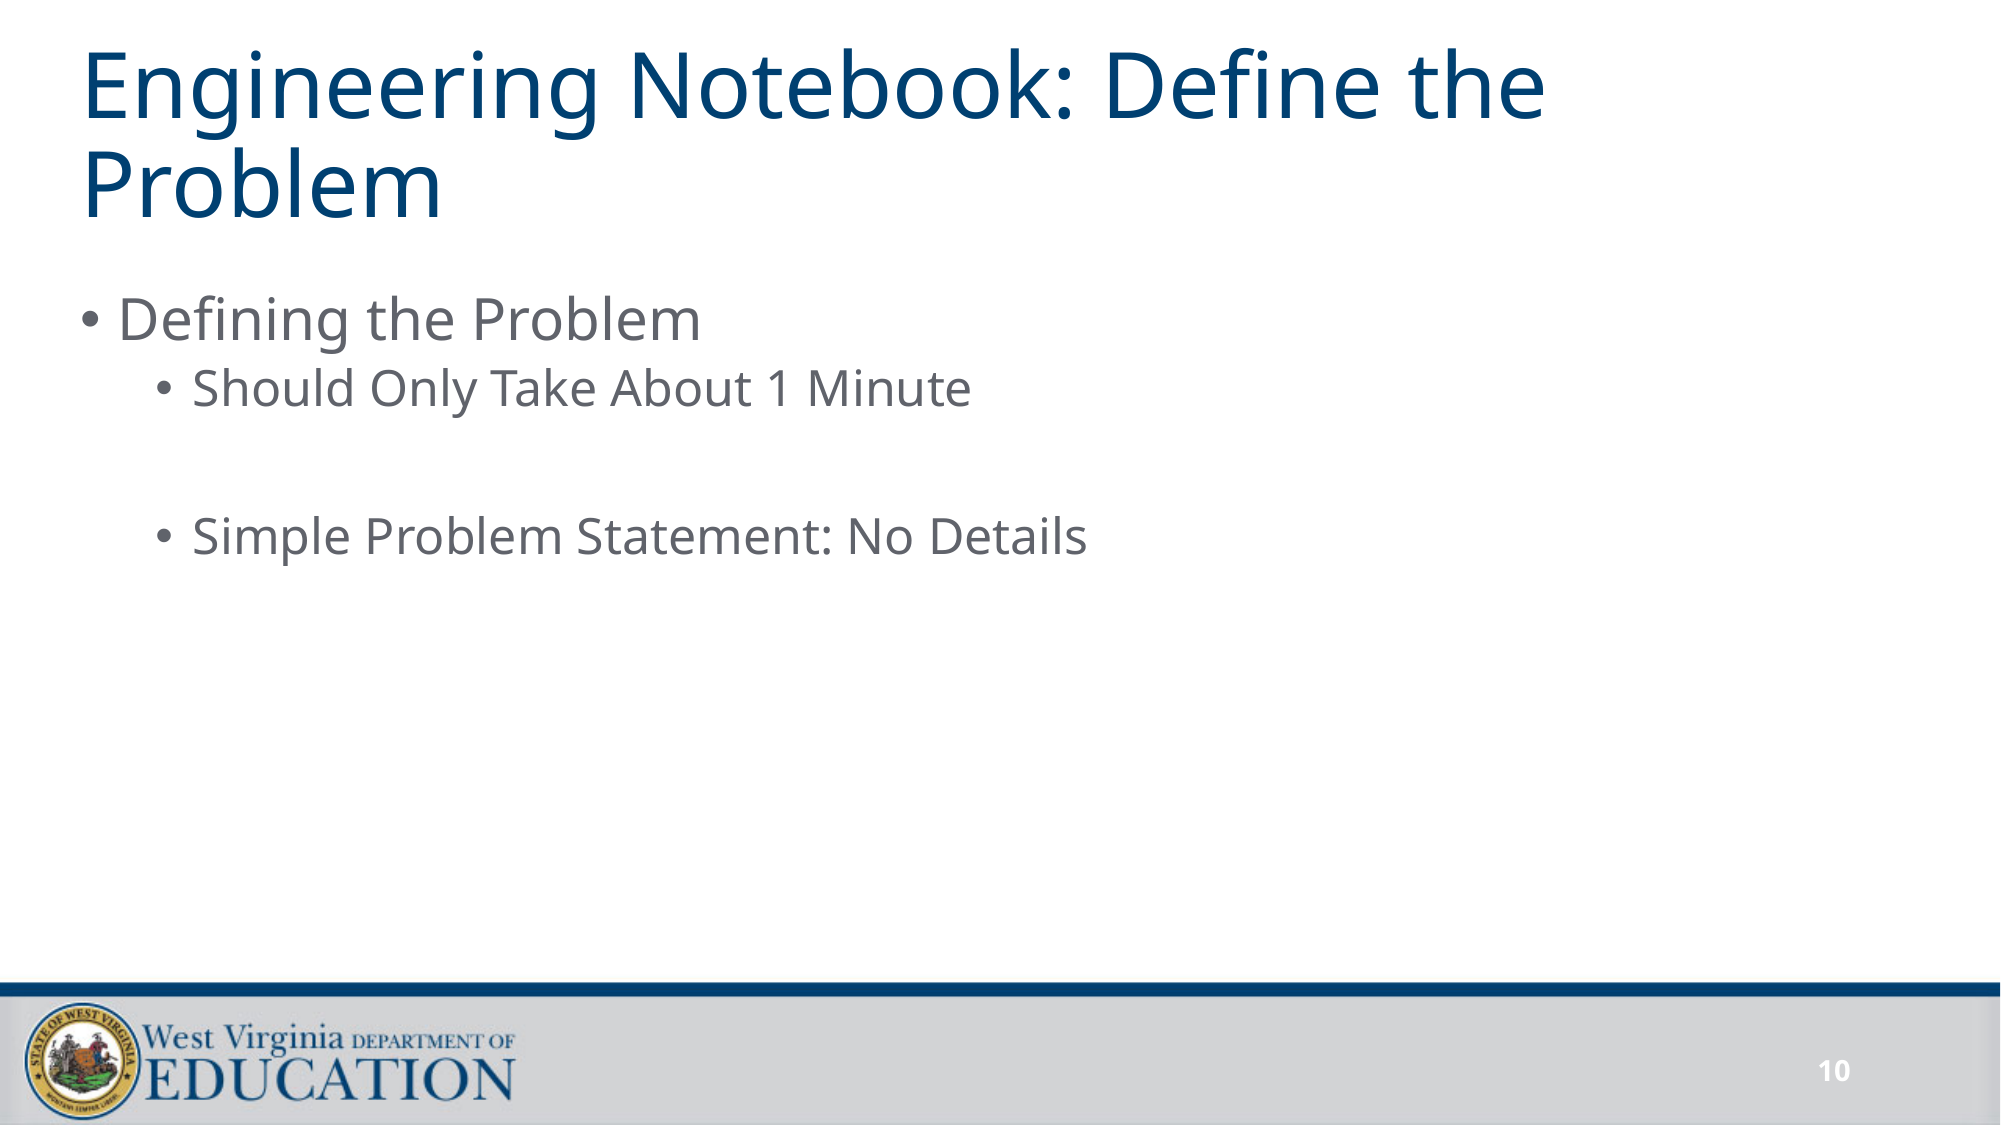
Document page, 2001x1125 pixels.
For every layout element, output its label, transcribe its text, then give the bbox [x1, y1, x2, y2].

list Defining the Problem Should Only Take About 1 Minute Simple Problem Statement: No Details [65, 282, 1931, 964]
picture [0, 0, 2001, 1125]
slide_number 10 [1738, 1042, 1931, 1103]
title Engineering Notebook: Define the Problem [65, 23, 1931, 254]
